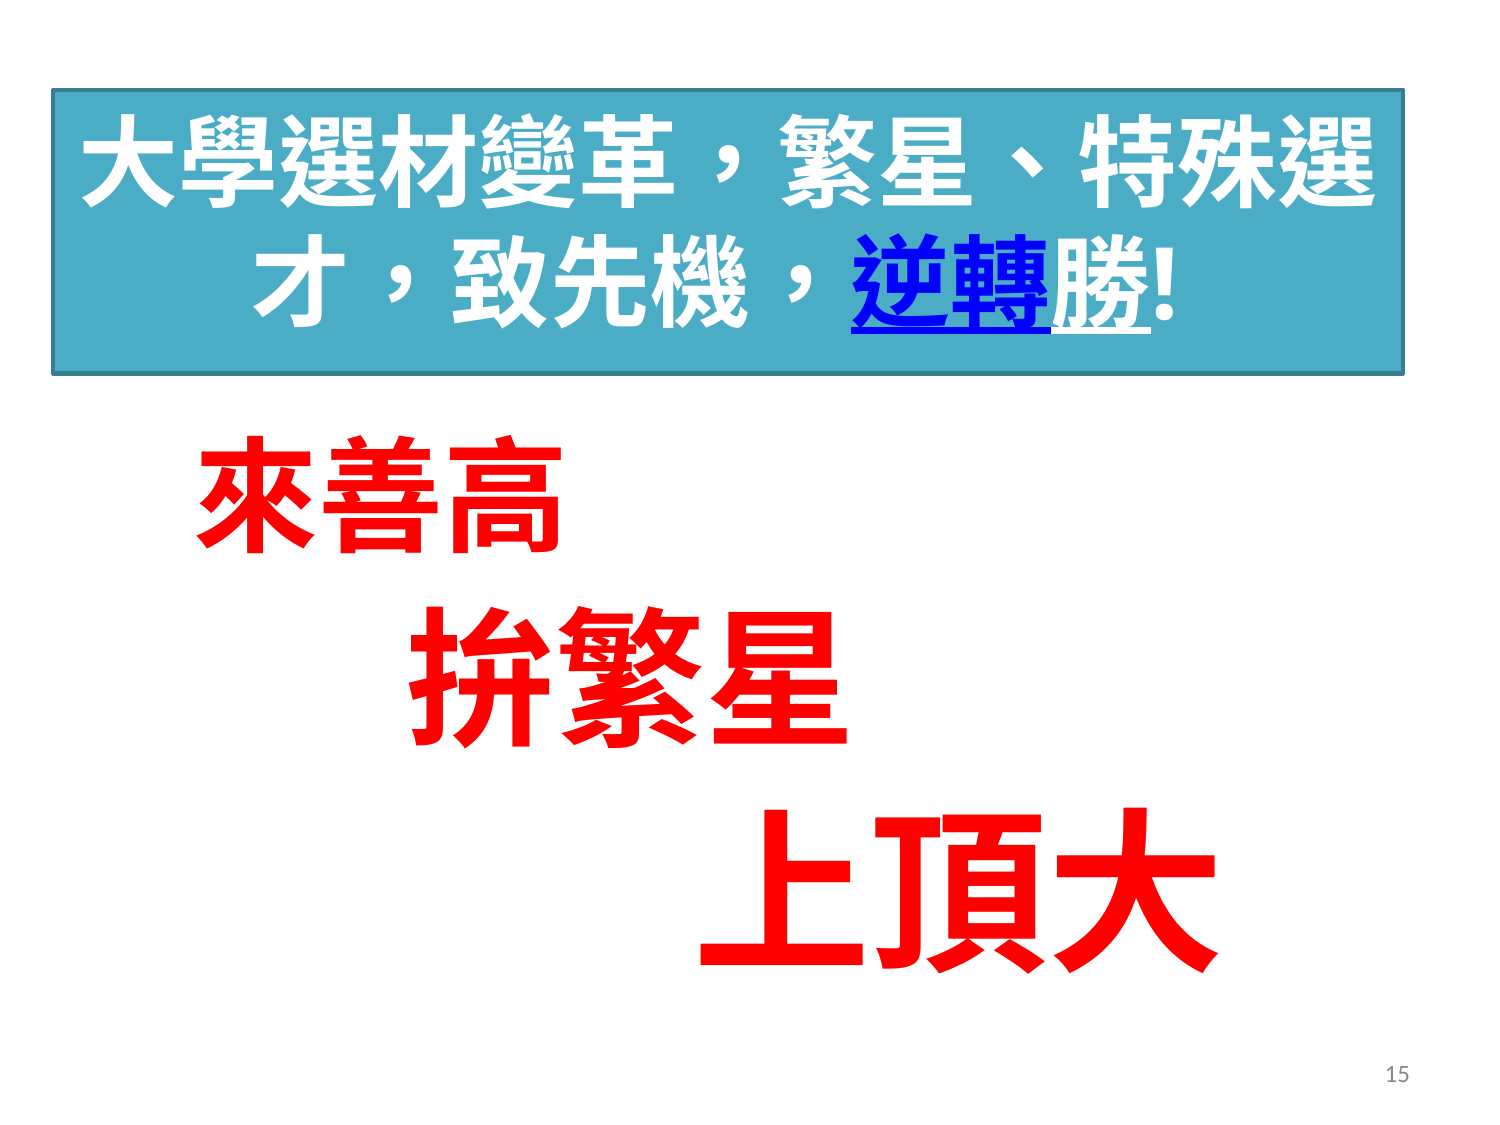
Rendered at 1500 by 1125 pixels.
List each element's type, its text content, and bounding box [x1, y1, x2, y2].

text_box 來善高 [132, 410, 630, 575]
slide_number 15 [1074, 1042, 1425, 1103]
text_box 上頂大 [668, 773, 1250, 1001]
text_box 拚繁星 [381, 576, 879, 772]
title 大學選材變革，繁星、特殊選才，致先機，逆轉勝! [53, 90, 1404, 374]
